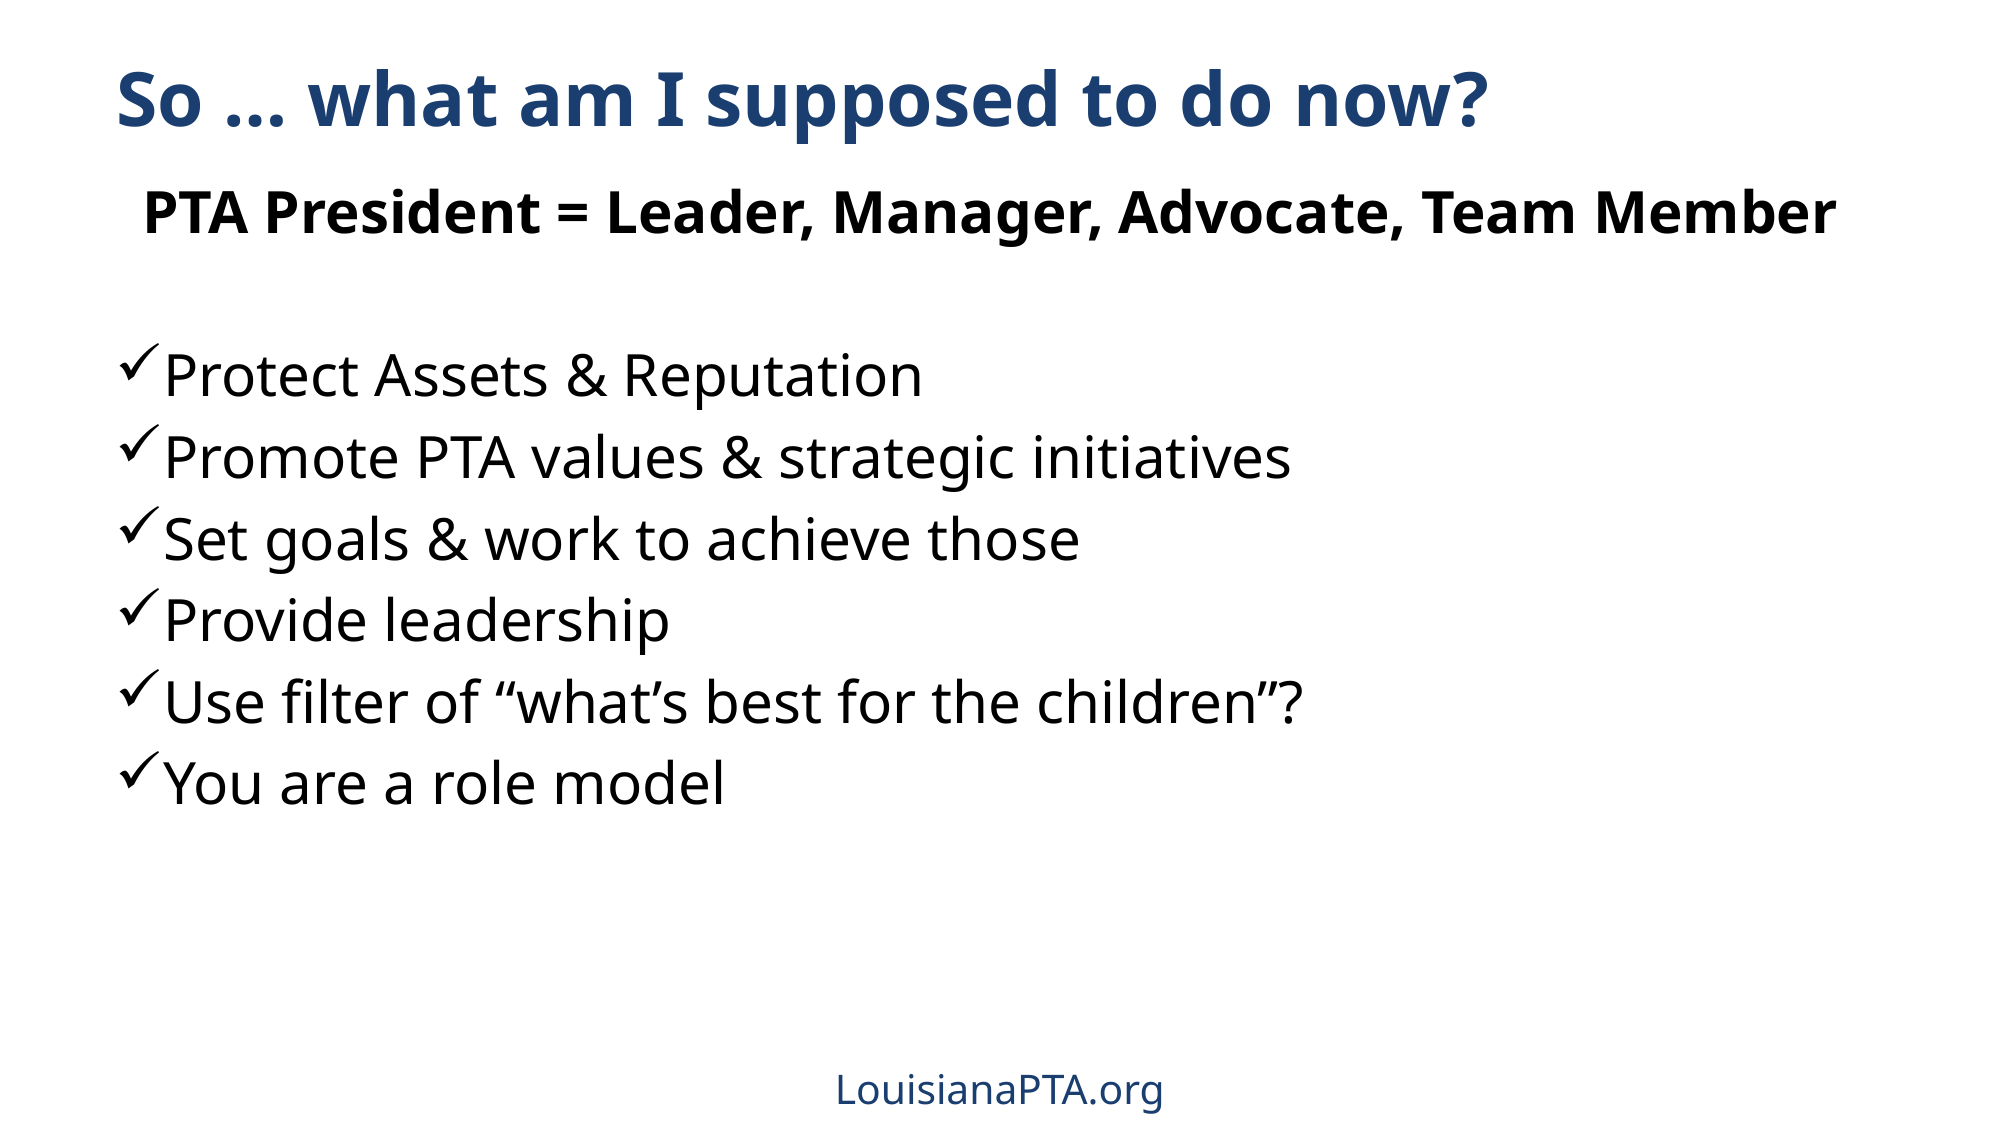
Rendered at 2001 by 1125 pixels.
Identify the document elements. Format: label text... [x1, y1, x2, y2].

text_box LouisianaPTA.org [0, 1061, 2000, 1122]
title So … what am I supposed to do now? [101, 3, 1524, 200]
list PTA President = Leader, Manager, Advocate, Team Member Protect Assets & Reputation Promote PTA values & strategic initiatives Set goals & work to achieve those Provide leadership Use filter of “what’s best for the children”? You are a role model [100, 175, 1881, 1062]
